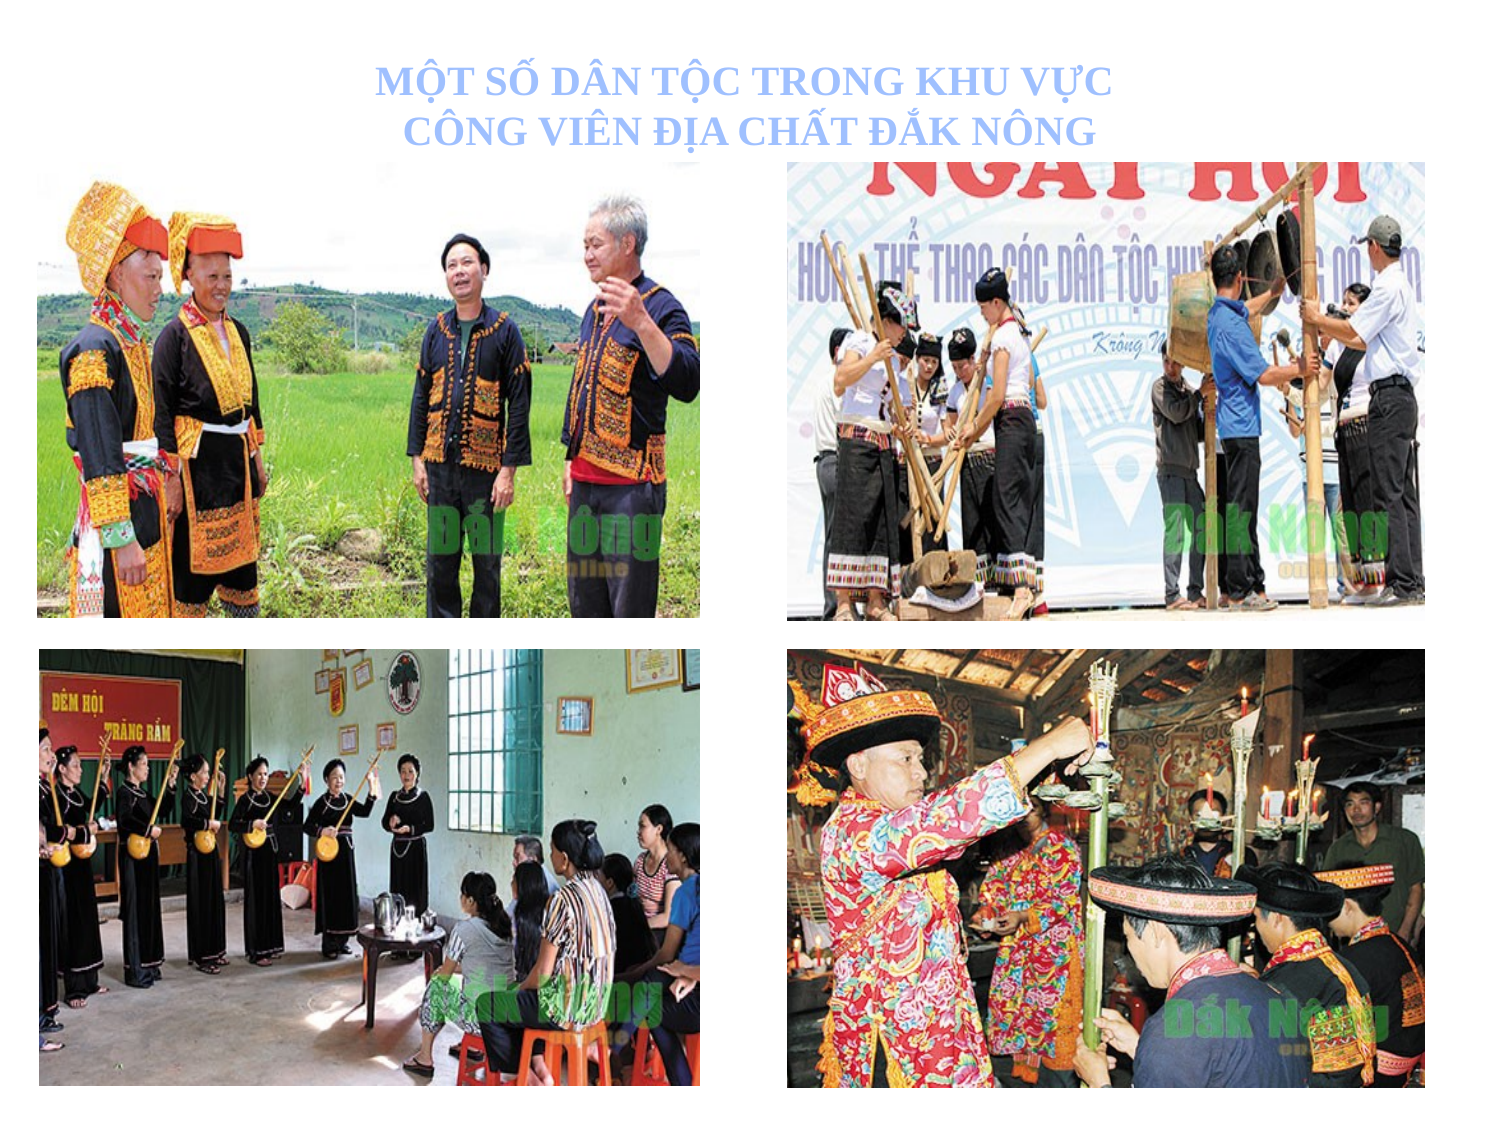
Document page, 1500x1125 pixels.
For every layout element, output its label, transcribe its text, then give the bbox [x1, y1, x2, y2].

picture [37, 162, 701, 618]
picture [38, 649, 701, 1087]
title MỘT SỐ DÂN TỘC TRONG KHU VỰC CÔNG VIÊN ĐỊA CHẤT ĐẮK NÔNG [75, 45, 1425, 163]
picture [787, 162, 1426, 621]
picture [787, 649, 1426, 1088]
